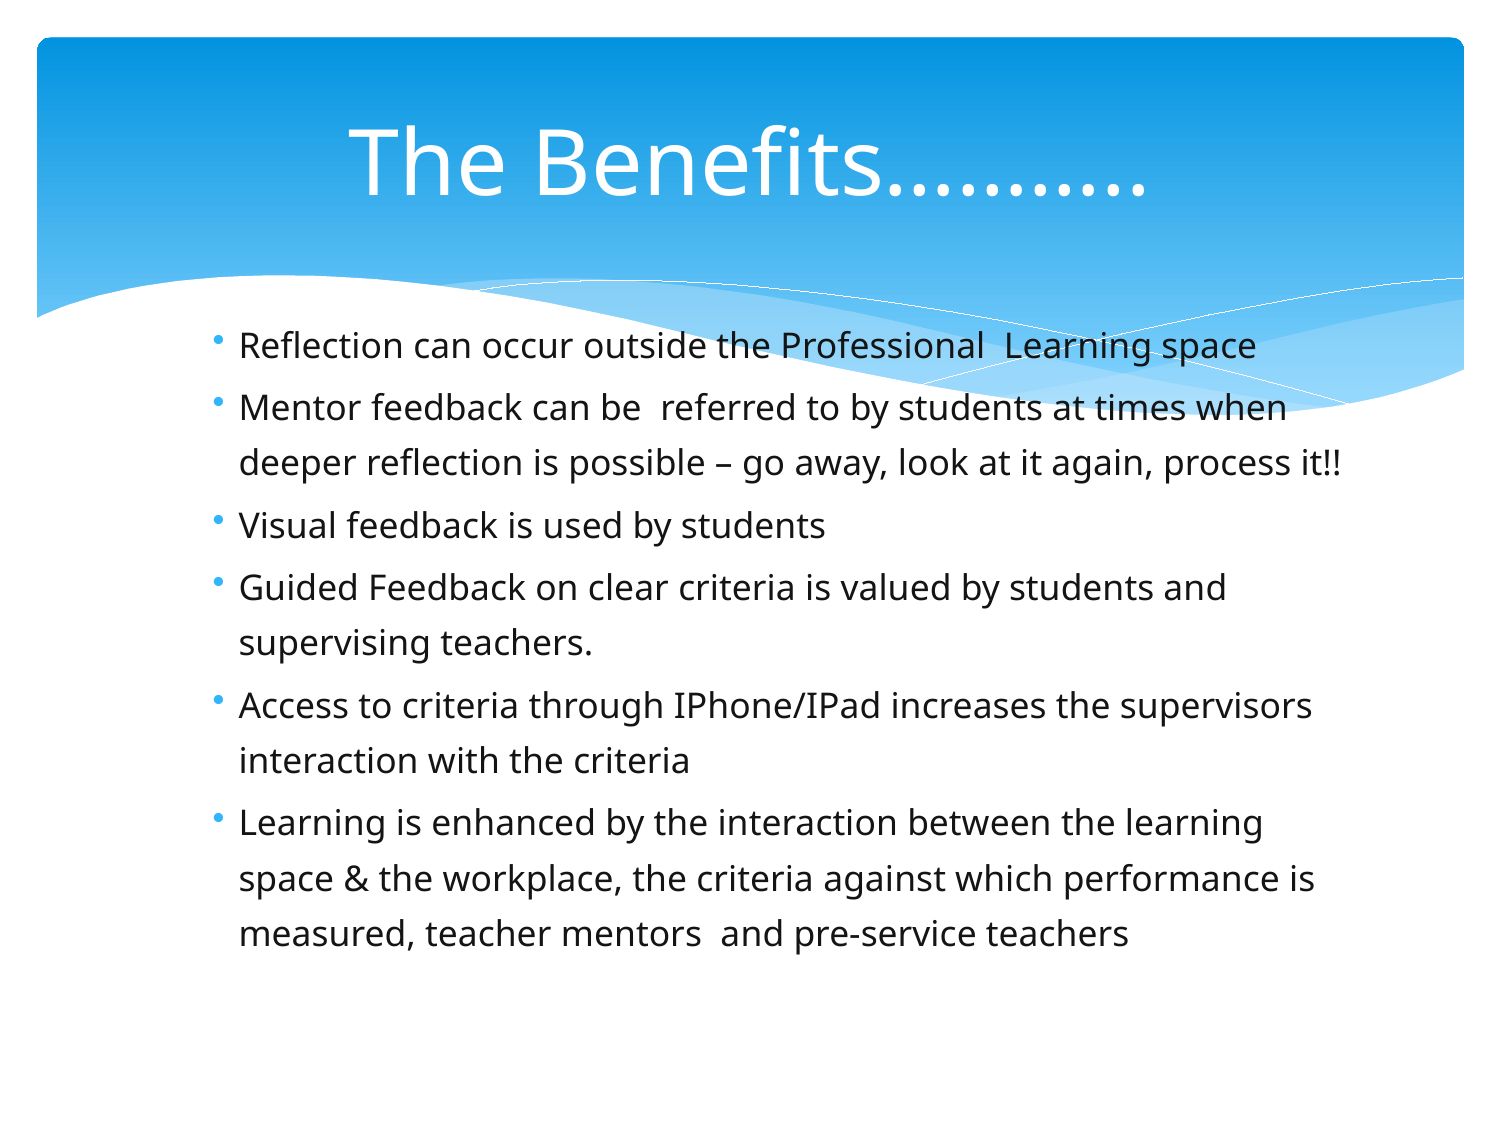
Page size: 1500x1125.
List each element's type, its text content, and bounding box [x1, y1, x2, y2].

title The Benefits……….. [75, 55, 1425, 261]
list Reflection can occur outside the Professional Learning space Mentor feedback can be referred to by students at times when deeper reflection is possible – go away, look at it again, process it!! Visual feedback is used by students Guided Feedback on clear criteria is valued by students and supervising teachers. Access to criteria through IPhone/IPad increases the supervisors interaction with the criteria Learning is enhanced by the interaction between the learning space & the workplace, the criteria against which performance is measured, teacher mentors and pre-service teachers [143, 302, 1359, 1005]
